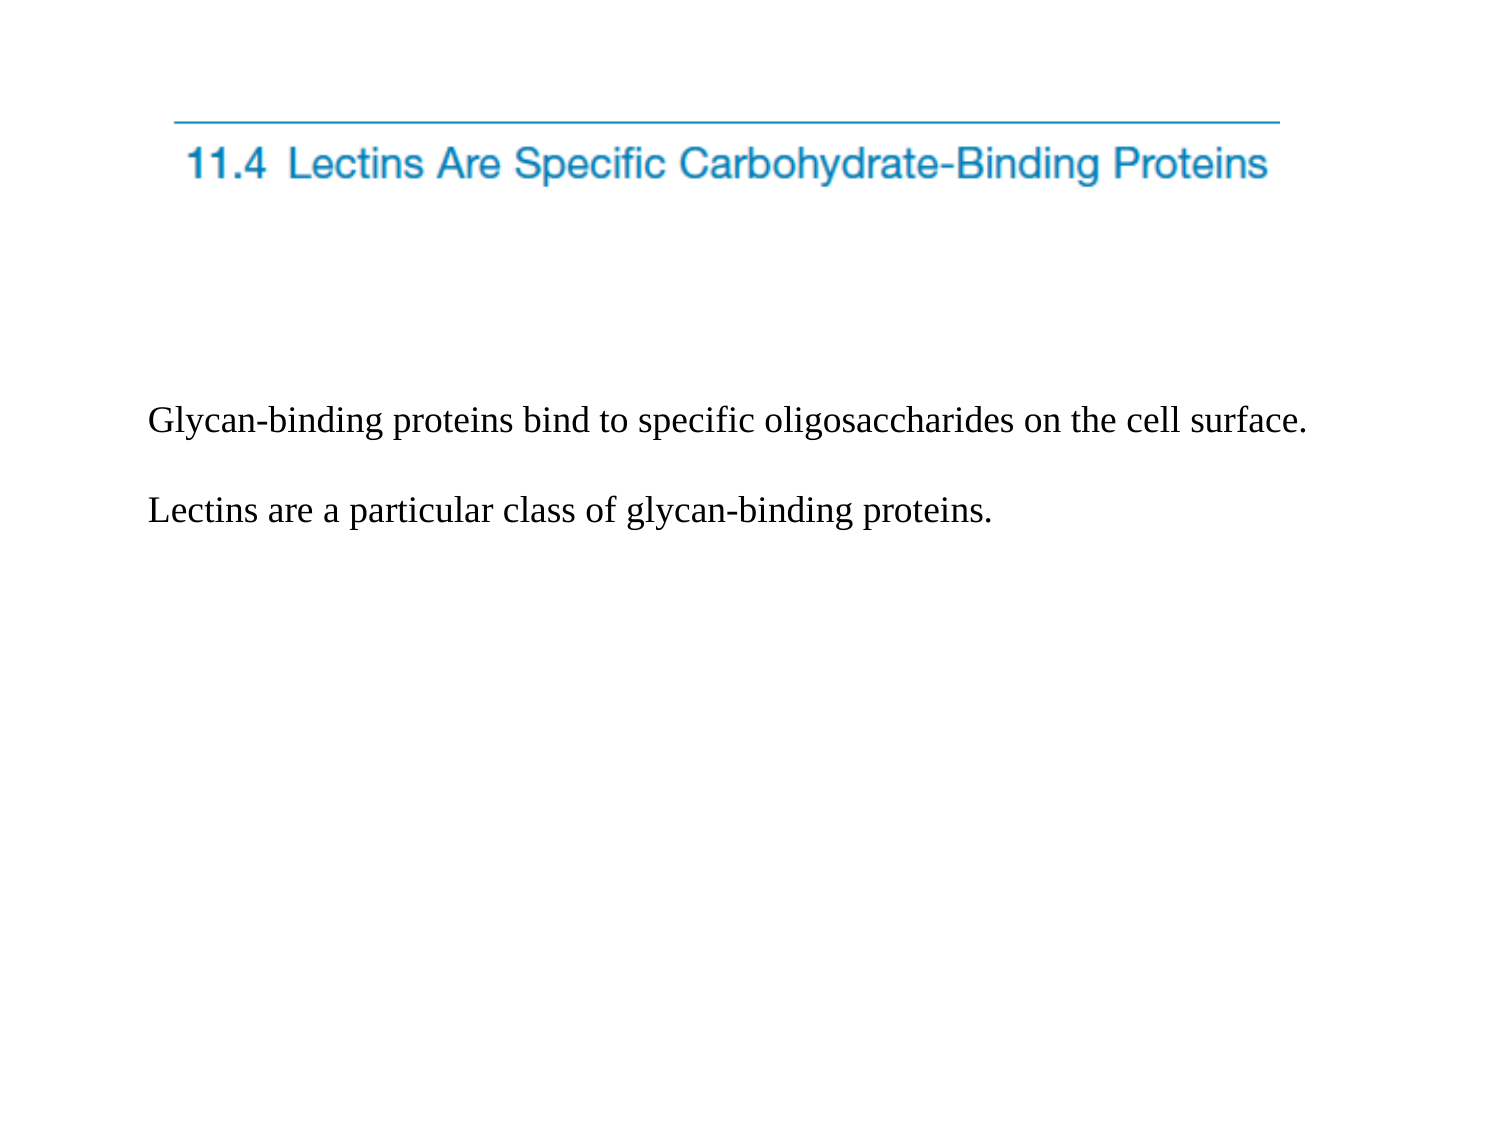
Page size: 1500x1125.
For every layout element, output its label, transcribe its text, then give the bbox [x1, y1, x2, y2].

picture [158, 99, 1280, 204]
text_box Glycan-binding proteins bind to specific oligosaccharides on the cell surface. Lectins are a particular class of glycan-binding proteins. [133, 387, 1325, 537]
